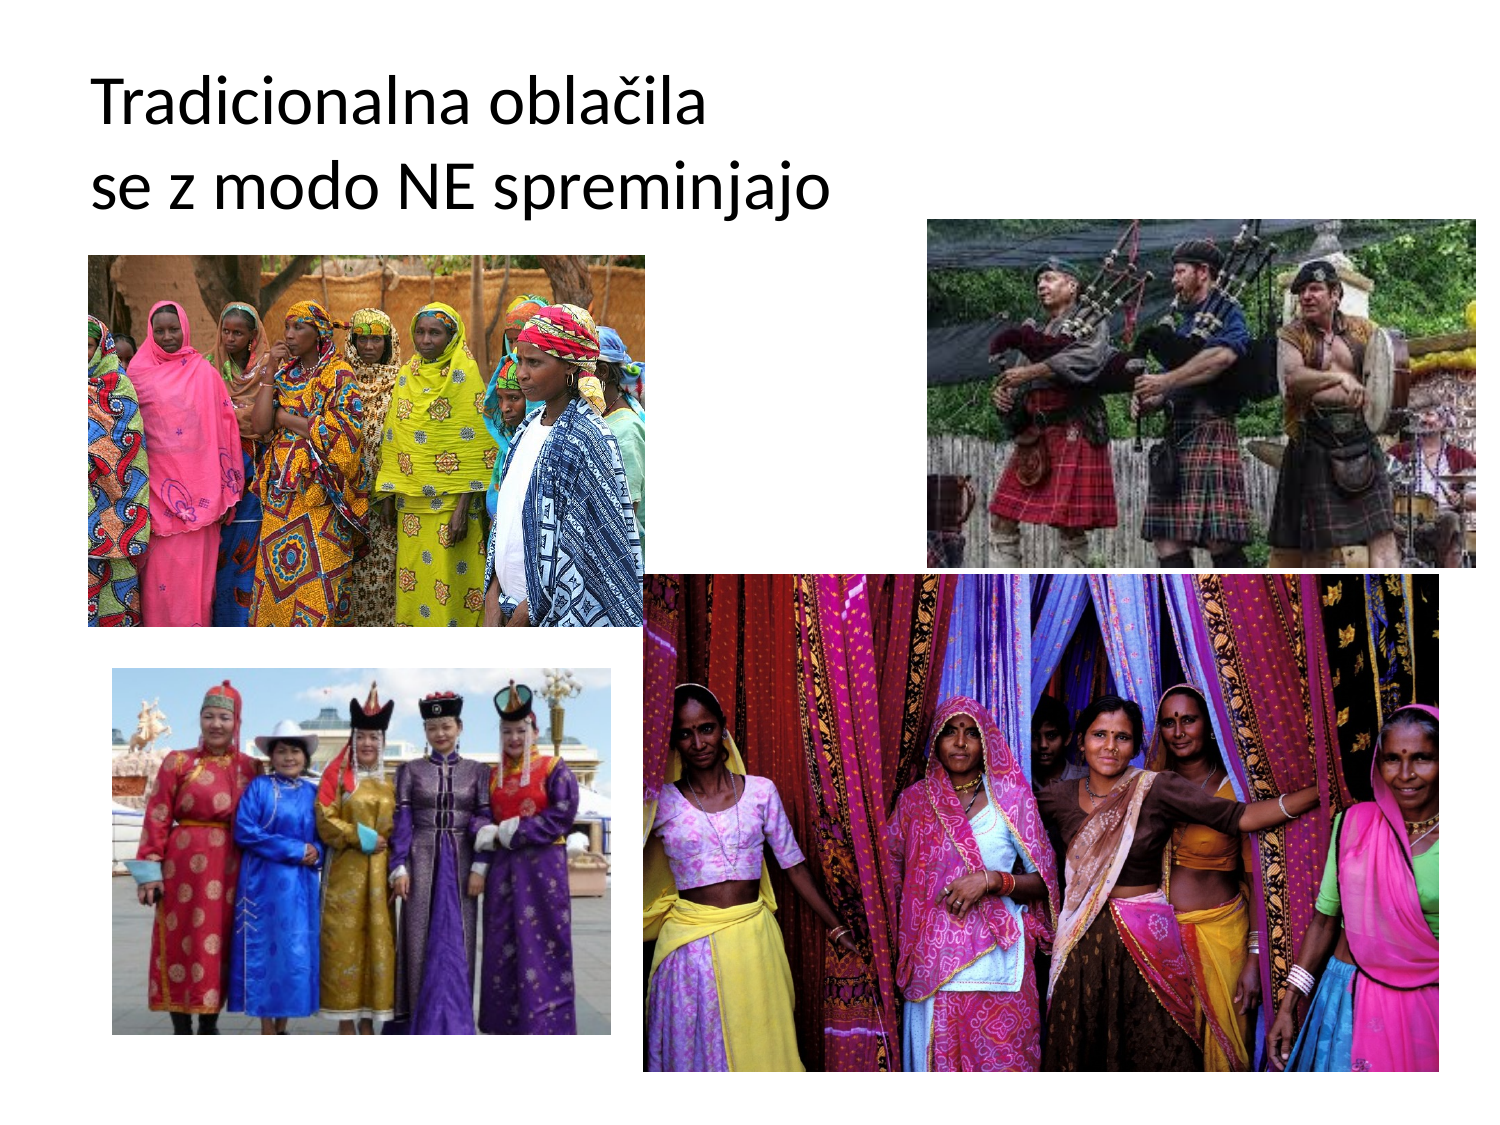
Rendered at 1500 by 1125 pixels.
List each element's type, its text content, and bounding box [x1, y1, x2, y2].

title Tradicionalna oblačila se z modo NE spreminjajo [75, 45, 994, 233]
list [926, 219, 1476, 569]
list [88, 255, 645, 627]
picture [111, 668, 612, 1036]
picture [643, 574, 1439, 1072]
